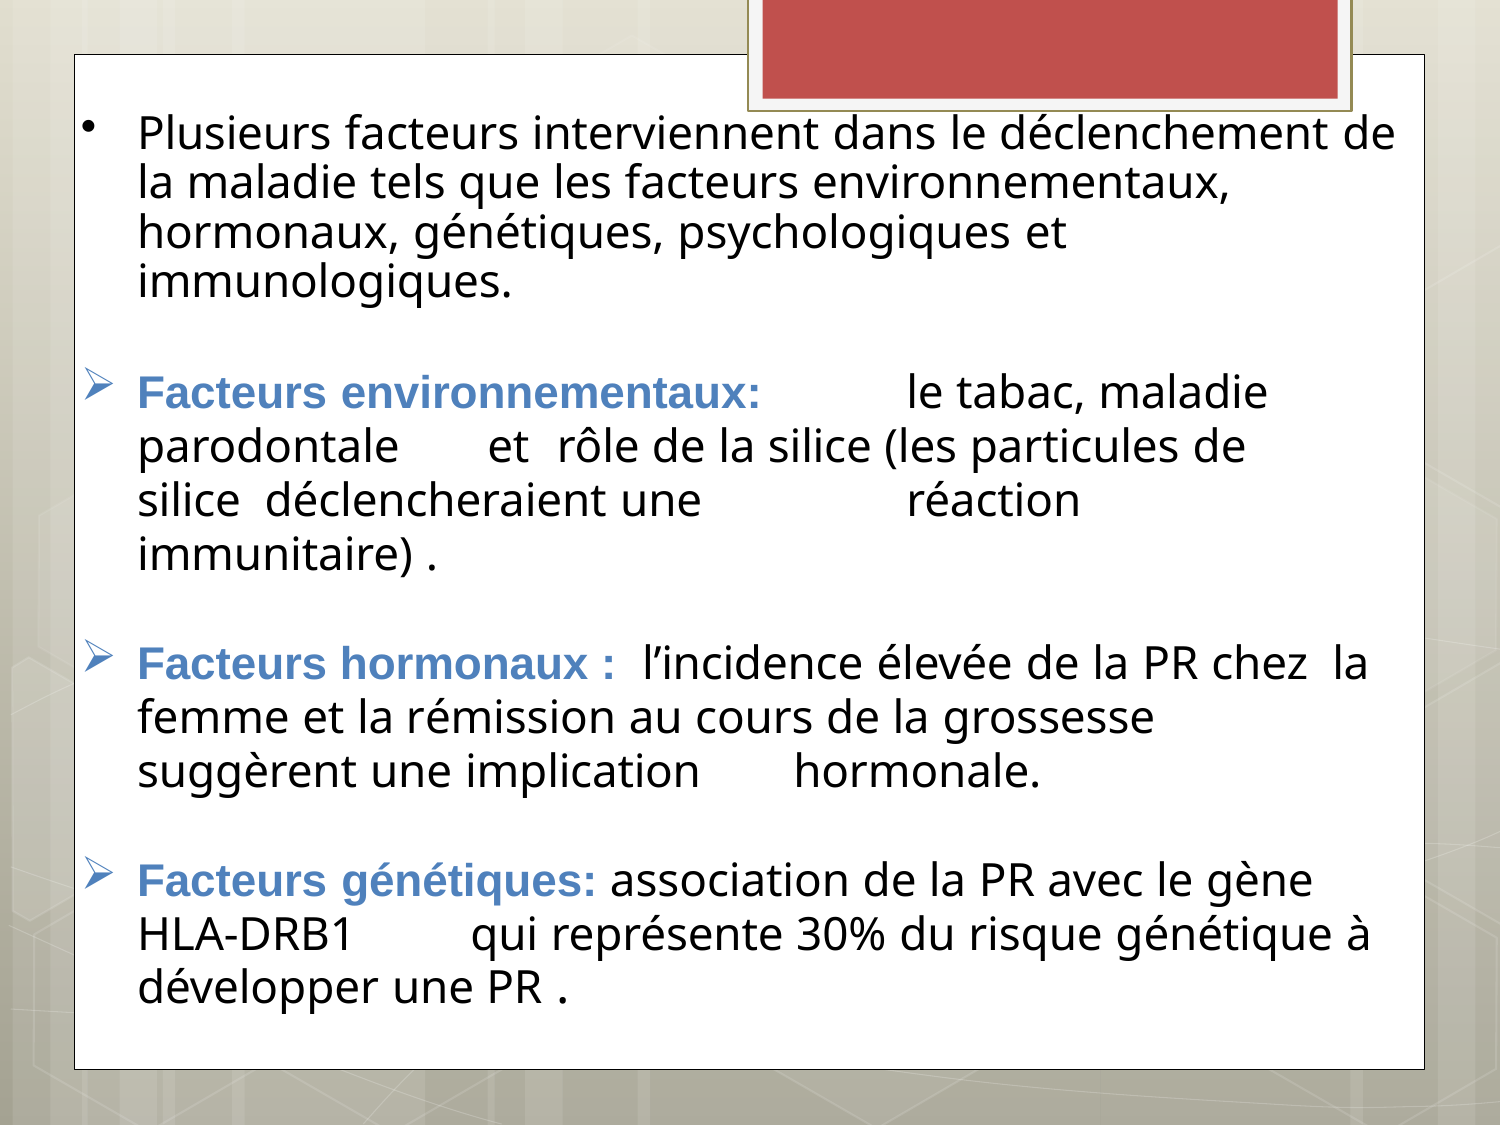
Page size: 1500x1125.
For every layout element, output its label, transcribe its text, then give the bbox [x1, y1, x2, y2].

text_box Plusieurs facteurs interviennent dans le déclenchement de la maladie tels que les facteurs environnementaux, hormonaux, génétiques, psychologiques et immunologiques. Facteurs environnementaux: le tabac, maladie parodontale et rôle de la silice (les particules de silice déclencheraient une réaction immunitaire) . Facteurs hormonaux : l’incidence élevée de la PR chez la femme et la rémission au cours de la grossesse suggèrent une implication hormonale. Facteurs génétiques: association de la PR avec le gène HLA-DRB1 qui représente 30% du risque génétique à développer une PR . [78, 101, 1424, 1014]
